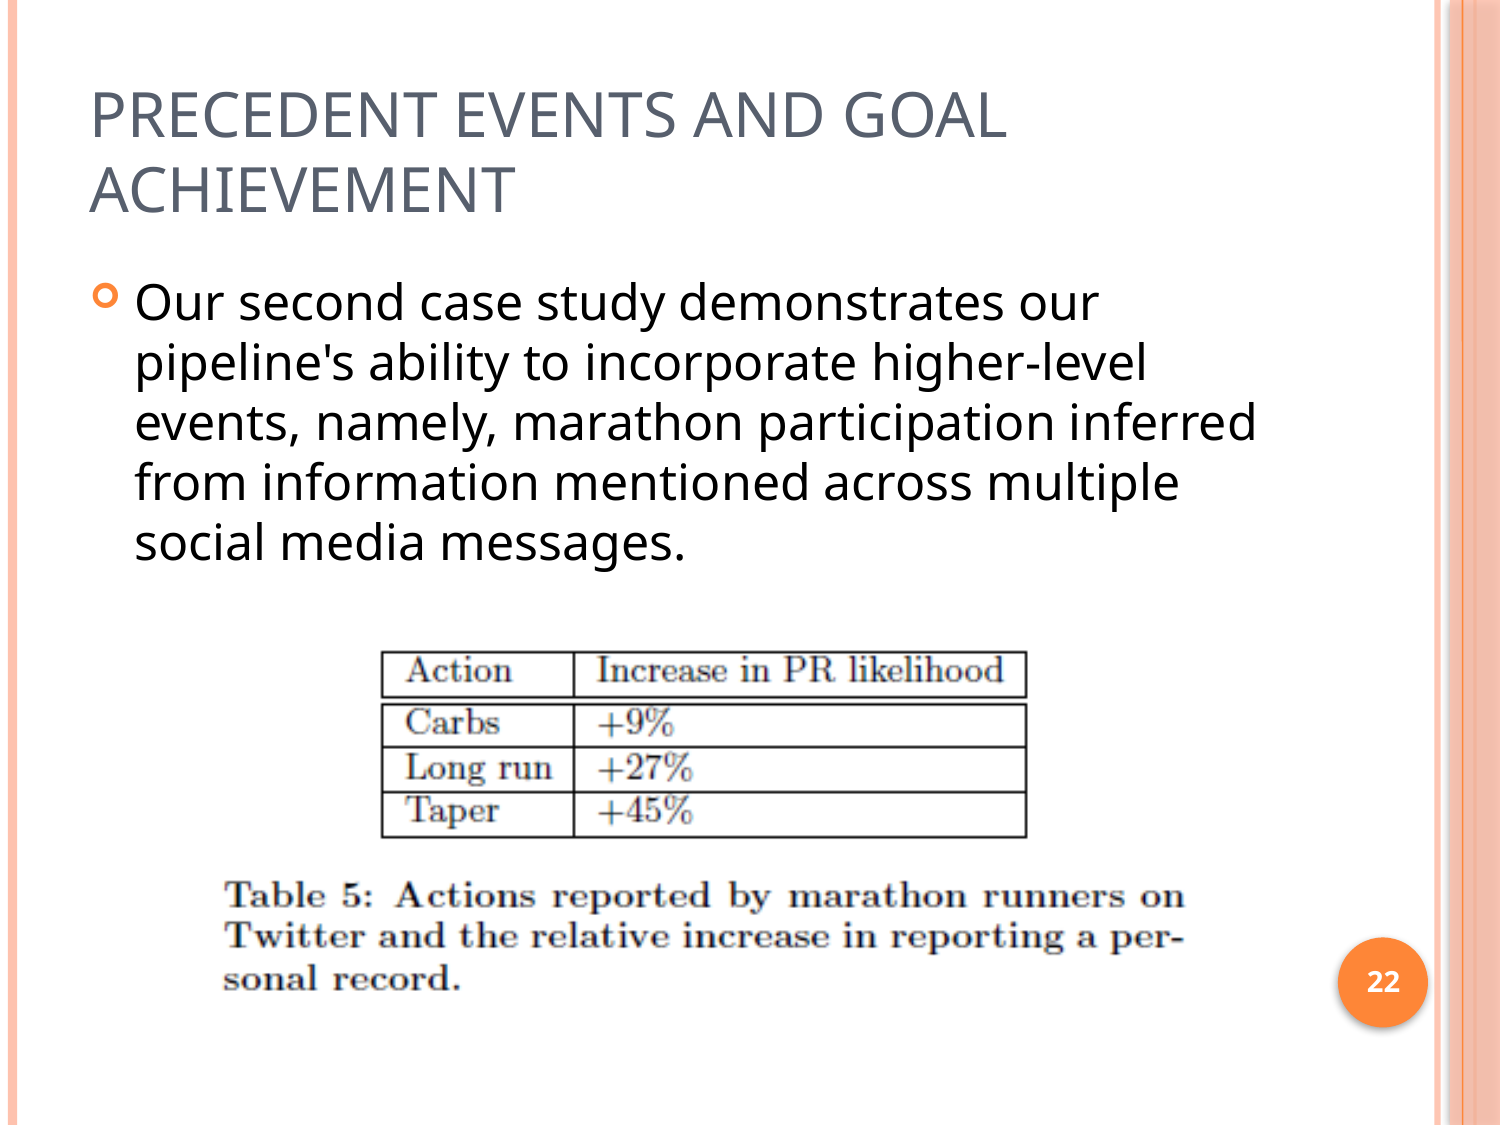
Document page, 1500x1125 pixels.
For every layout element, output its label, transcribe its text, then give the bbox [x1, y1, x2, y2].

list Our second case study demonstrates our pipeline's ability to incorporate higher-level events, namely, marathon participation inferred from information mentioned across multiple social media messages. [75, 262, 1300, 1062]
picture [170, 627, 1216, 1017]
title Precedent Events and Goal Achievement [75, 45, 1300, 233]
slide_number 22 [1333, 940, 1434, 1027]
